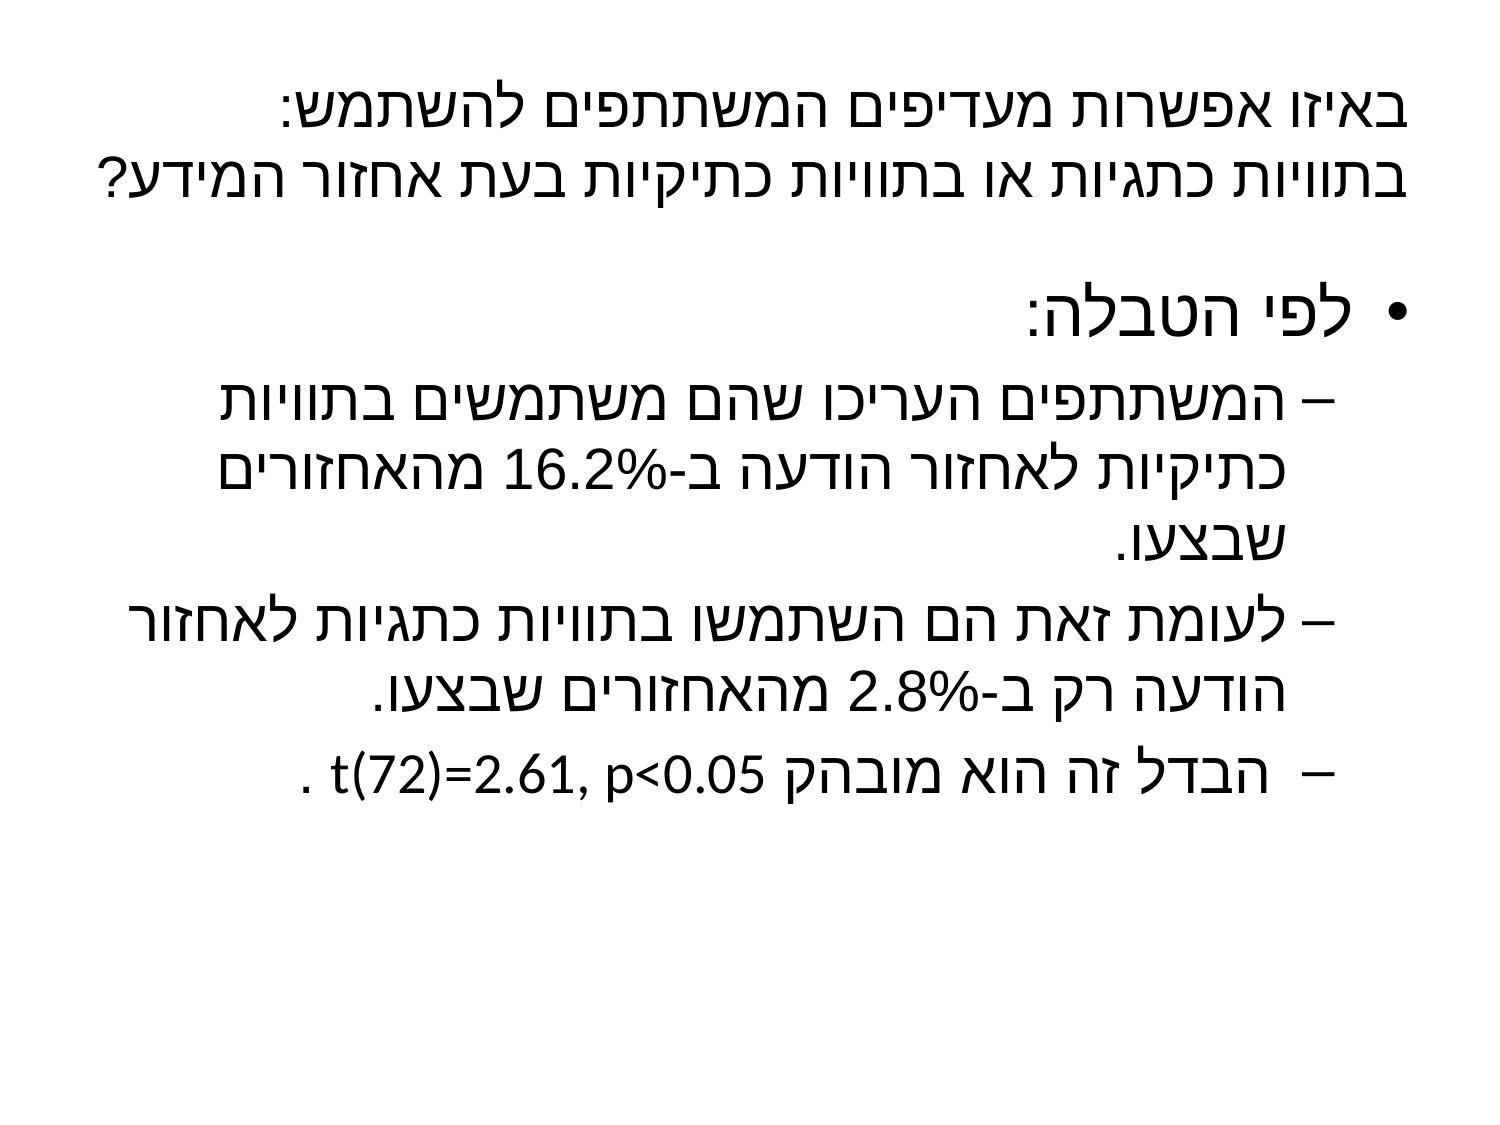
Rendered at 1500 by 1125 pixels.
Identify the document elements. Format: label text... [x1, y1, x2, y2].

list לפי הטבלה: המשתתפים העריכו שהם משתמשים בתוויות כתיקיות לאחזור הודעה ב-16.2% מהאחזורים שבצעו. לעומת זאת הם השתמשו בתוויות כתגיות לאחזור הודעה רק ב-2.8% מהאחזורים שבצעו. הבדל זה הוא מובהק t(72)=2.61, p<0.05 . [75, 262, 1425, 1005]
title באיזו אפשרות מעדיפים המשתתפים להשתמש: בתוויות כתגיות או בתוויות כתיקיות בעת אחזור המידע? [75, 45, 1425, 233]
